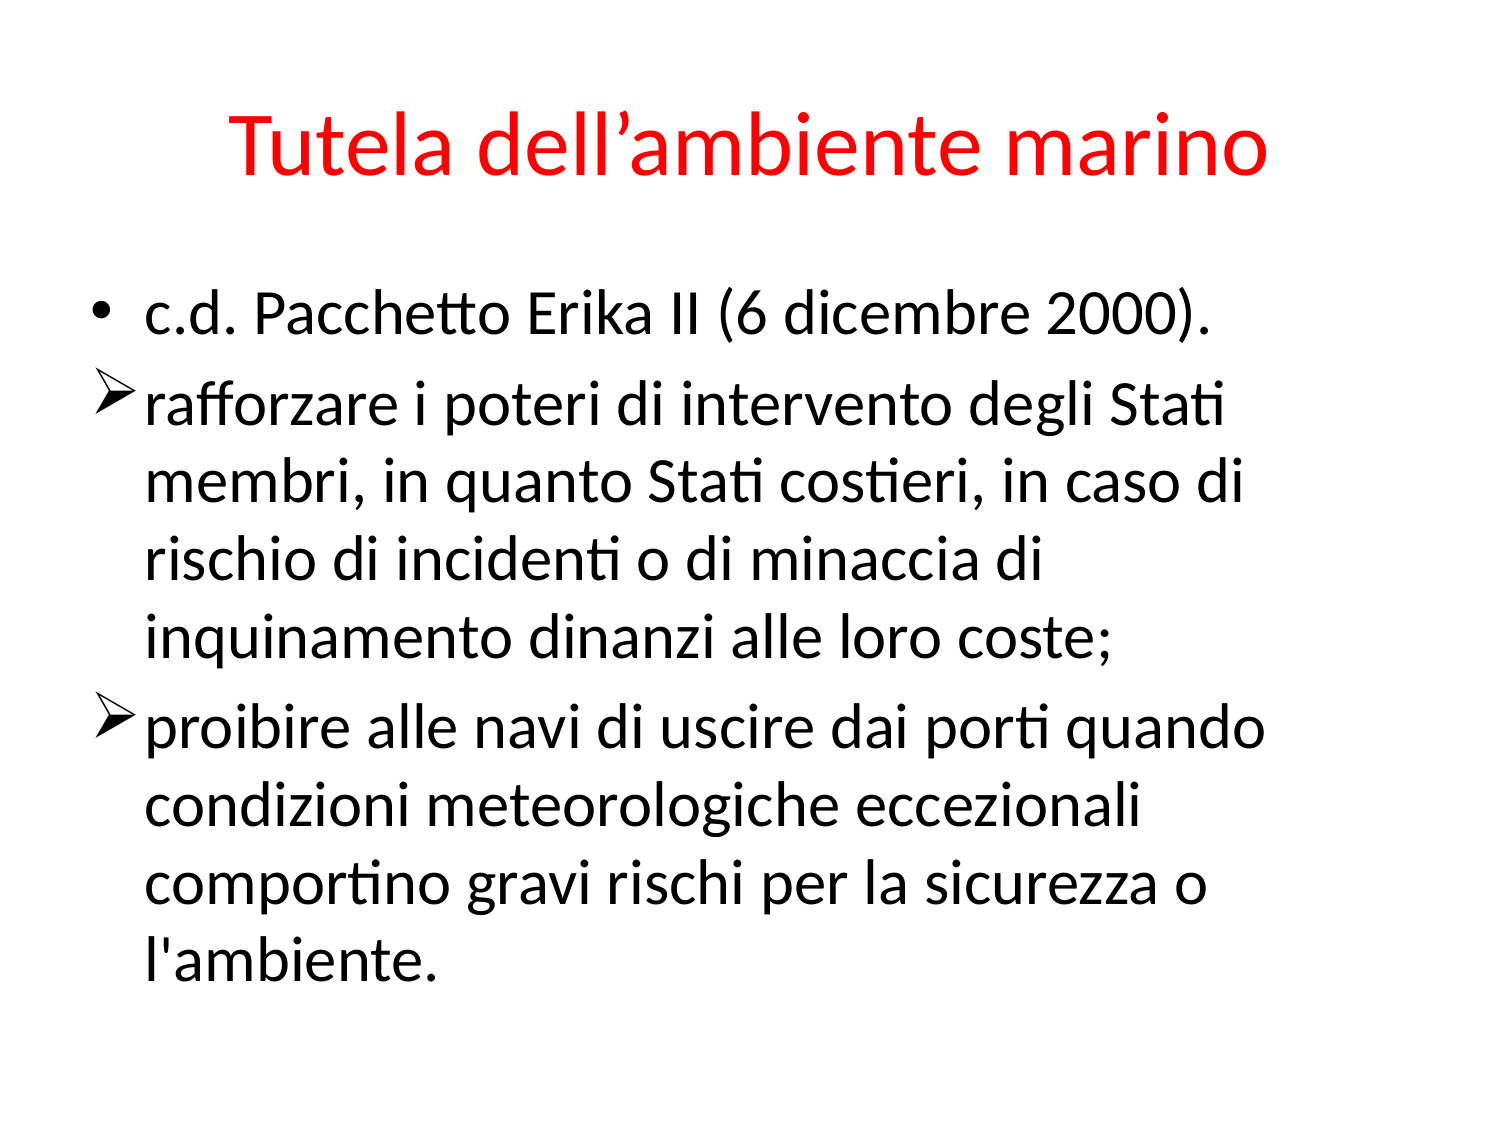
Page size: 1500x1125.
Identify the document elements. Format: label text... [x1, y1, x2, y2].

title Tutela dell’ambiente marino [75, 45, 1425, 233]
list c.d. Pacchetto Erika II (6 dicembre 2000). rafforzare i poteri di intervento degli Stati membri, in quanto Stati costieri, in caso di rischio di incidenti o di minaccia di inquinamento dinanzi alle loro coste; proibire alle navi di uscire dai porti quando condizioni meteorologiche eccezionali comportino gravi rischi per la sicurezza o l'ambiente. [75, 262, 1425, 1005]
